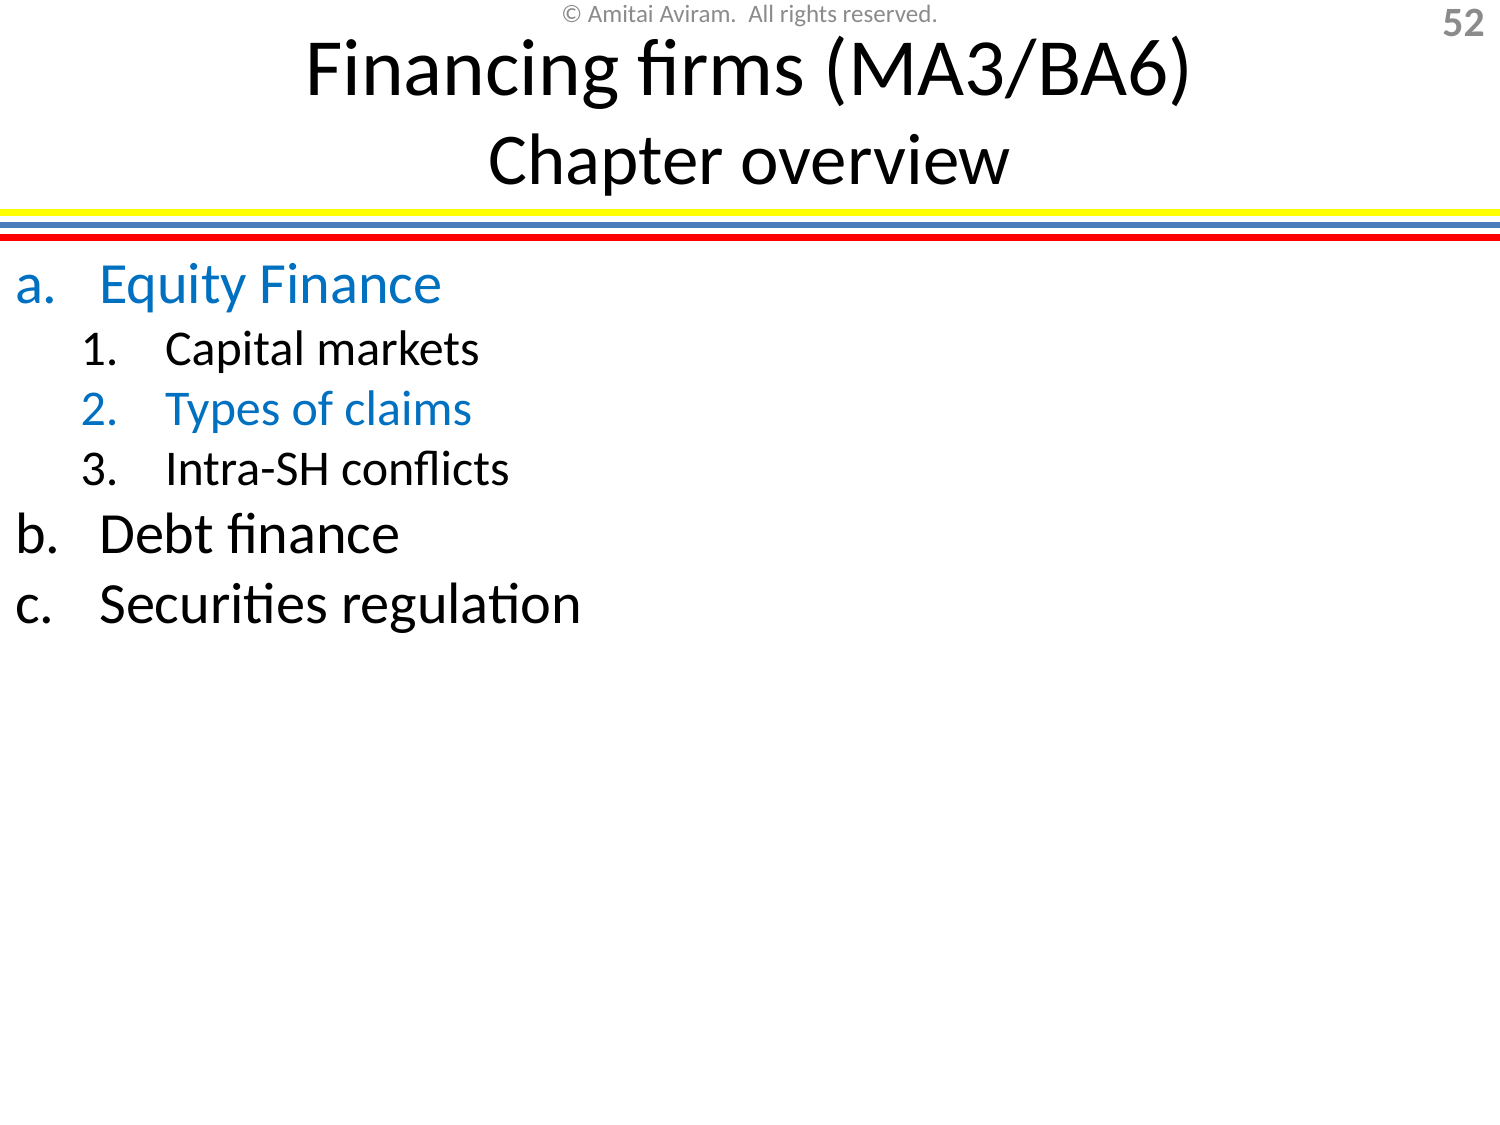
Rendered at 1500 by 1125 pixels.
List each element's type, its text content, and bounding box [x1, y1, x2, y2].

list Equity Finance Capital markets Types of claims Intra-SH conflicts Debt finance Securities regulation [0, 237, 1500, 1125]
title Financing firms (MA3/BA6) Chapter overview [0, 0, 1500, 213]
